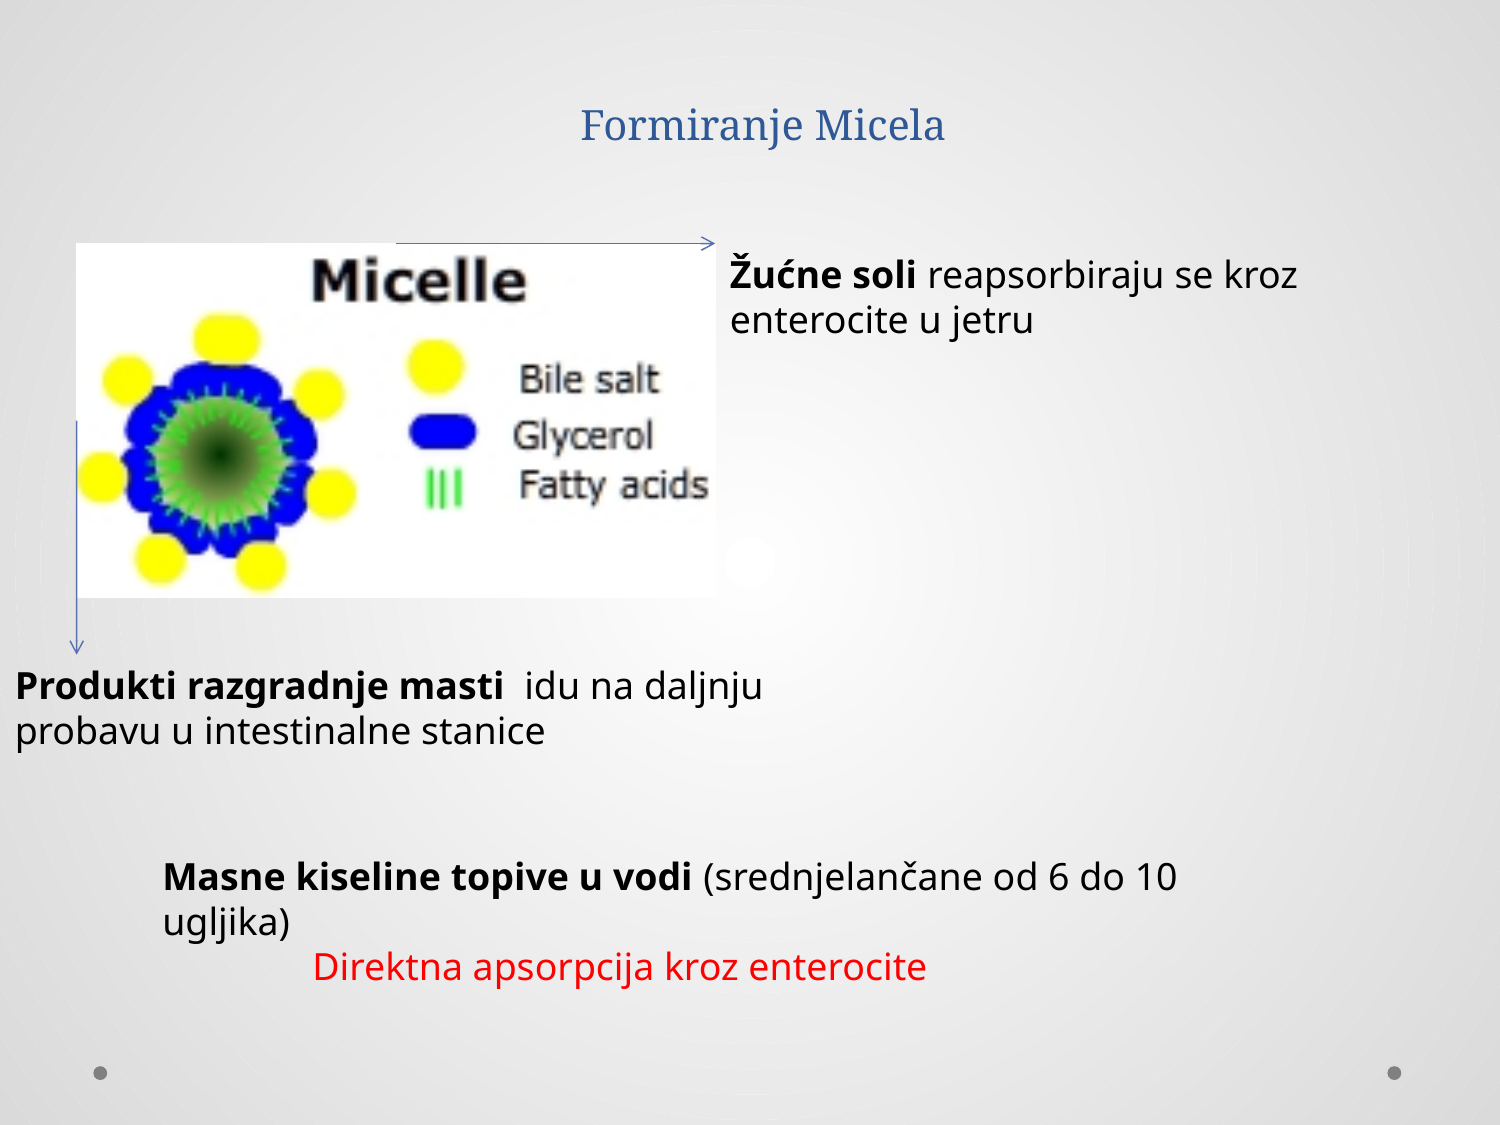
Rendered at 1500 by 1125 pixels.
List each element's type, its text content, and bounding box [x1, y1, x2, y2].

title Formiranje Micela [88, 54, 1439, 157]
text_box Žućne soli reapsorbiraju se kroz enterocite u jetru [718, 243, 1495, 349]
text_box Masne kiseline topive u vodi (srednjelančane od 6 do 10 ugljika) Direktna apsorpcija kroz enterocite [147, 845, 1294, 996]
picture [76, 243, 716, 599]
text_box Produkti razgradnje masti idu na daljnju probavu u intestinalne stanice [0, 654, 827, 760]
